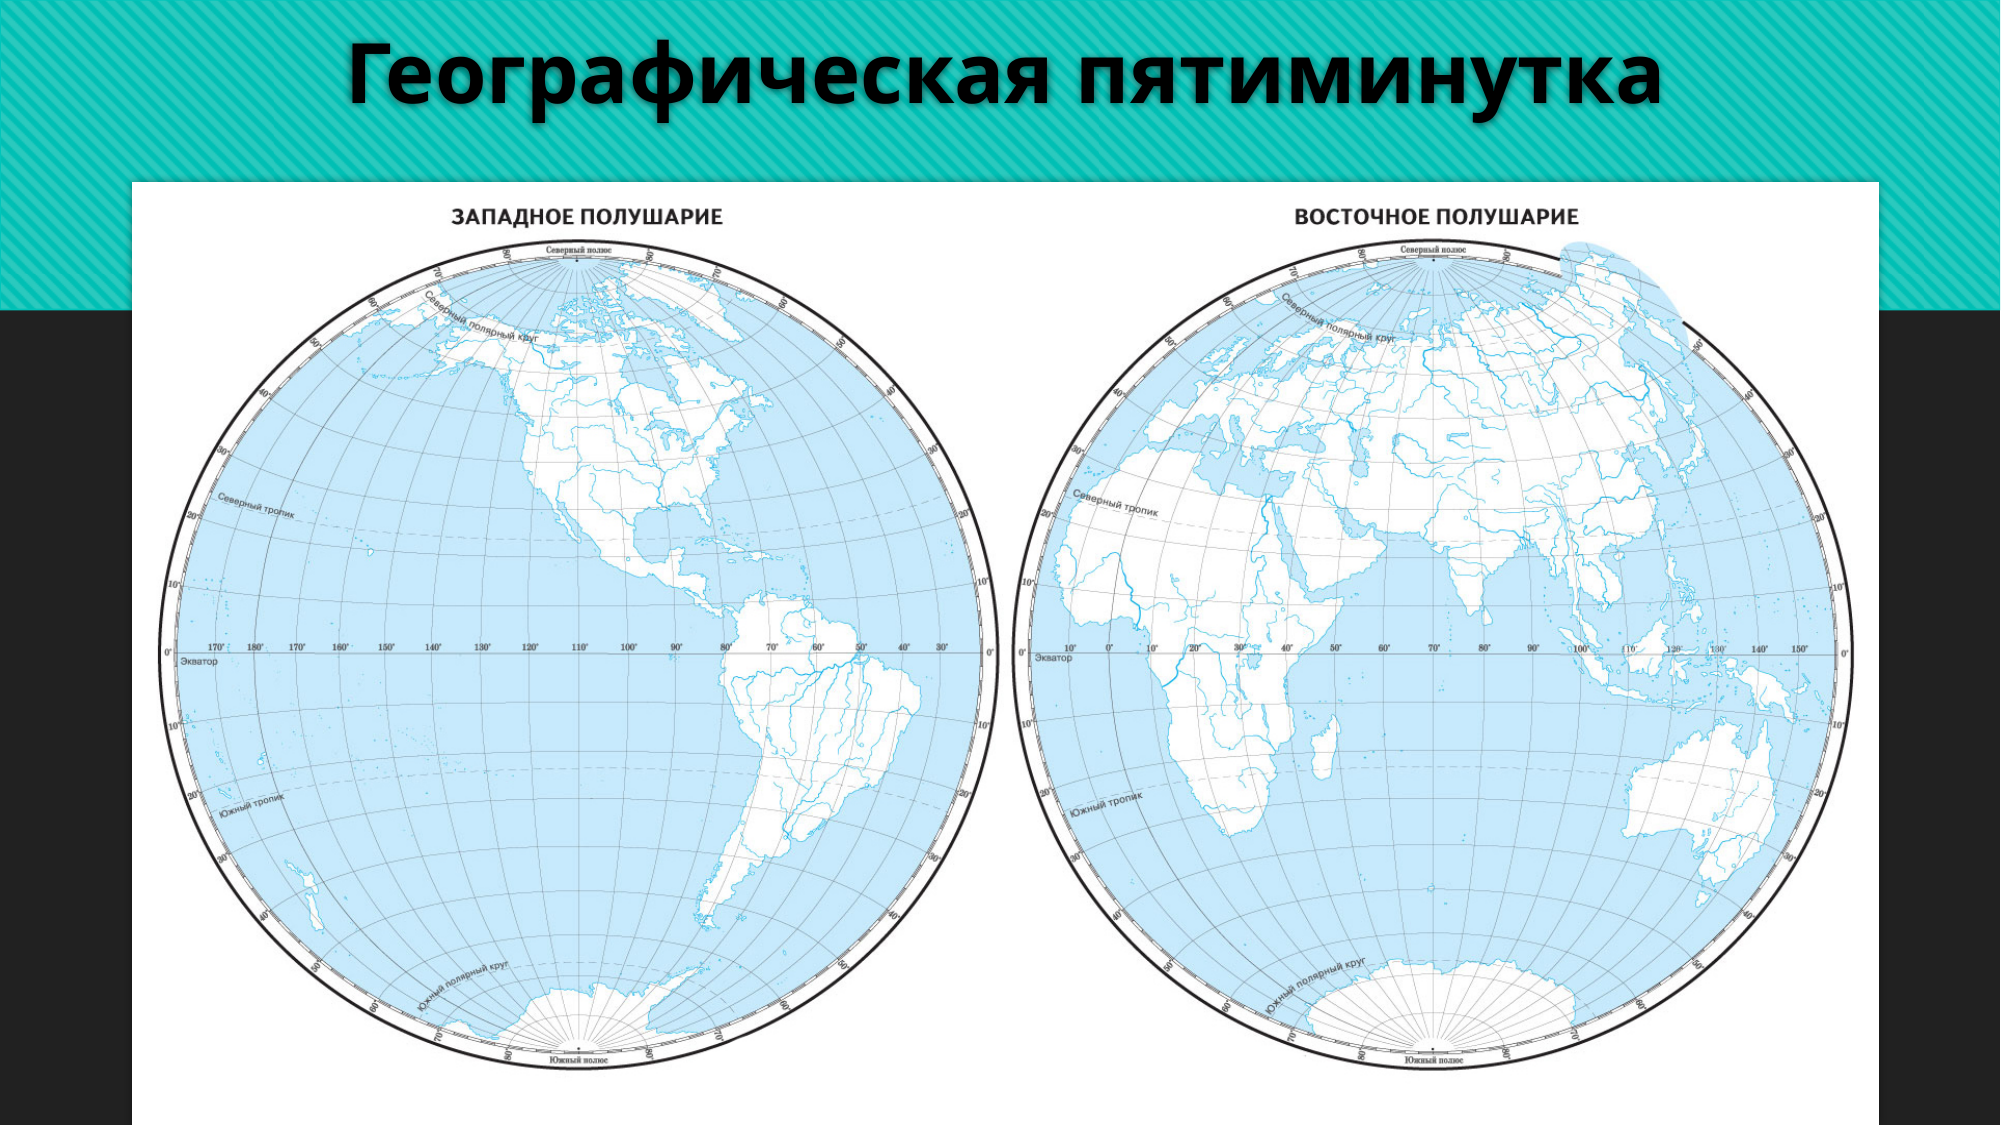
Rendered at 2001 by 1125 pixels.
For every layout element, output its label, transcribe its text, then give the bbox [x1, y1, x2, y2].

title Географическая пятиминутка [138, 19, 1873, 128]
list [132, 182, 1879, 1125]
